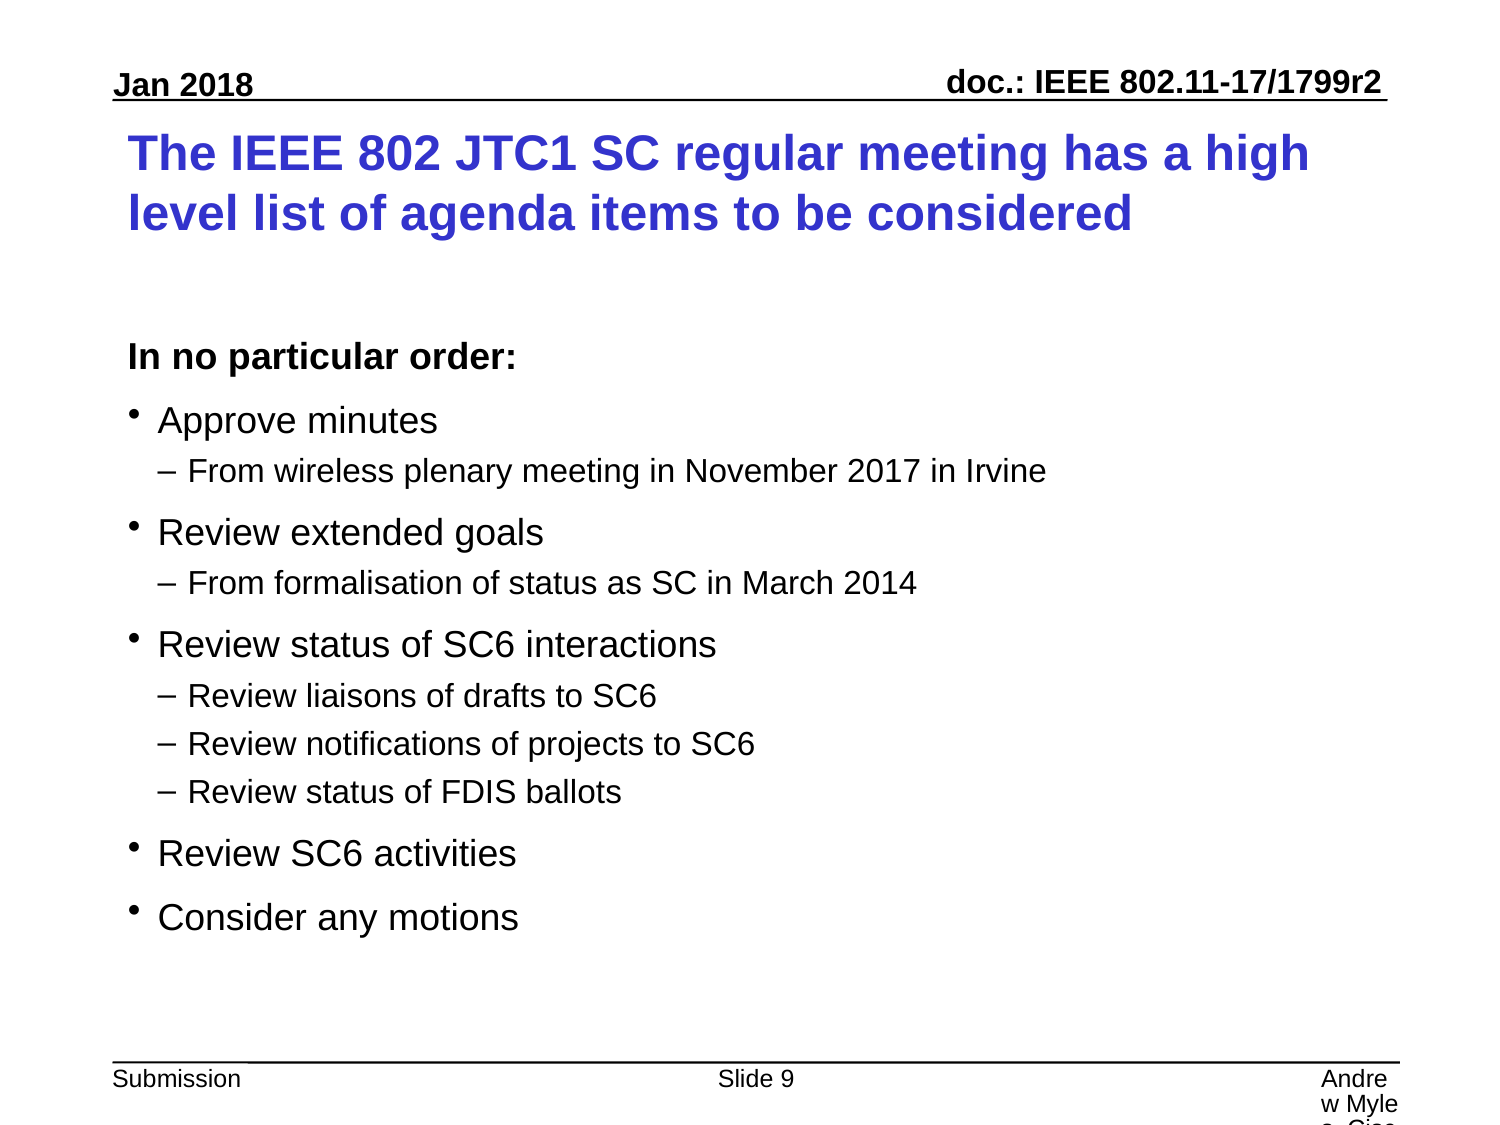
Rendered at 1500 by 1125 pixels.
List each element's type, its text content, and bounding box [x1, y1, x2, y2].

title The IEEE 802 JTC1 SC regular meeting has a high level list of agenda items to be considered [112, 112, 1388, 288]
slide_number Slide 9 [709, 1061, 803, 1093]
list In no particular order: Approve minutes From wireless plenary meeting in November 2017 in Irvine Review extended goals From formalisation of status as SC in March 2014 Review status of SC6 interactions Review liaisons of drafts to SC6 Review notifications of projects to SC6 Review status of FDIS ballots Review SC6 activities Consider any motions [112, 324, 1388, 1000]
footer Andrew Myles, Cisco [1320, 1061, 1402, 1093]
